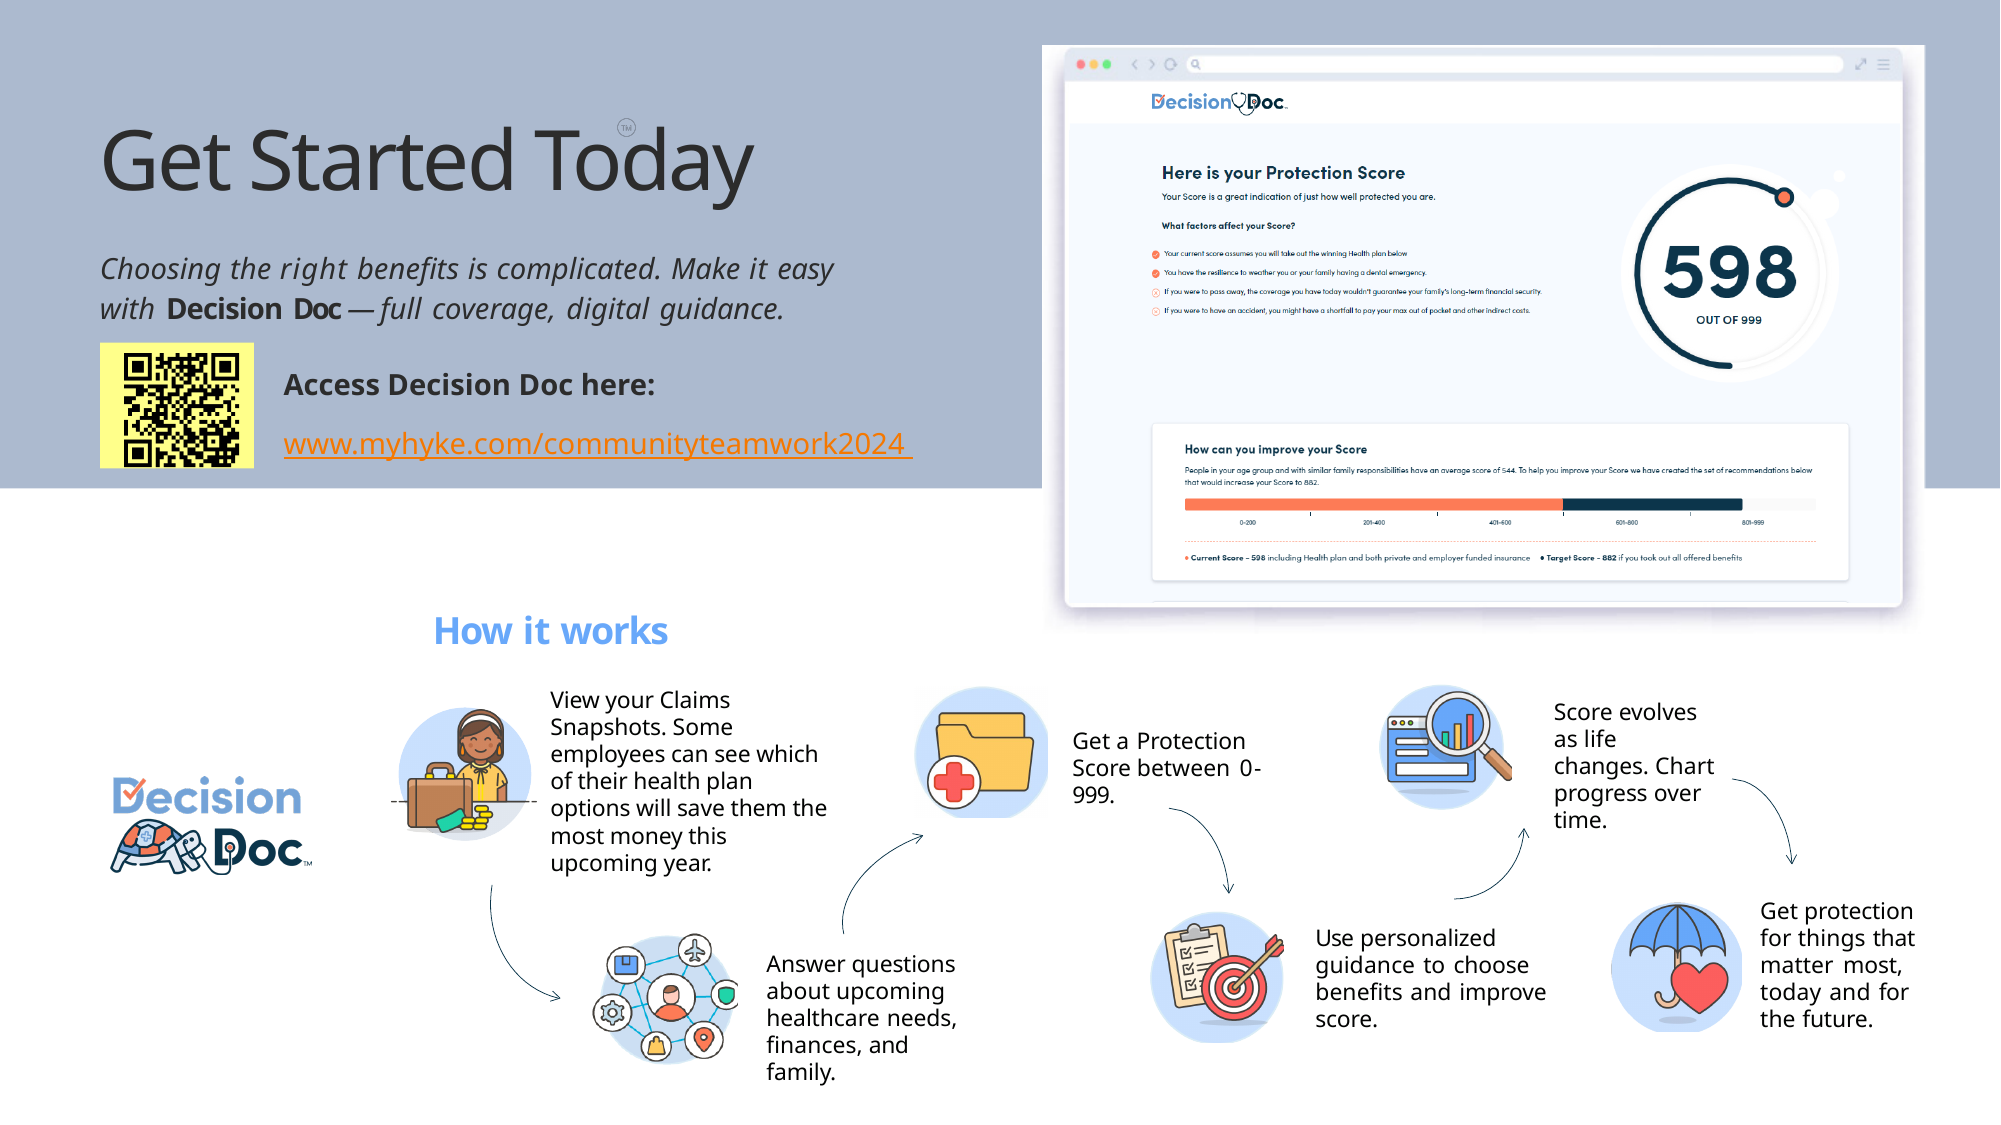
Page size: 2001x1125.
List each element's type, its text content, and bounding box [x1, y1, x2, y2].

picture [110, 776, 312, 875]
picture [1379, 684, 1512, 810]
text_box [842, 833, 923, 935]
text_box How it works [430, 605, 783, 653]
text_box Score evolves as life changes. Chart progress over time. [1551, 694, 1716, 834]
text_box Get a Protection Score between 0-999. [1070, 723, 1294, 808]
text_box View your Claims Snapshots. Some employees can see which of their health plan options will save them the most money this upcoming year. [548, 682, 840, 876]
text_box [99, 342, 255, 469]
picture [615, 116, 638, 139]
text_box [1731, 778, 1797, 864]
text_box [1168, 808, 1234, 894]
text_box Get protection for things that matter most, today and for the future. [1758, 893, 1934, 1033]
picture [914, 686, 1048, 818]
picture [1150, 911, 1284, 1043]
picture [1069, 84, 1900, 603]
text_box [1042, 45, 1926, 634]
picture [1608, 900, 1742, 1032]
text_box Choosing the right benefits is complicated. Make it easy with Decision Doc — full coverage, digital guidance. [98, 244, 843, 326]
picture [391, 707, 537, 841]
text_box Answer questions about upcoming healthcare needs, finances, and family. [764, 946, 979, 1086]
text_box [0, 0, 2000, 489]
picture [592, 933, 738, 1065]
picture [120, 349, 243, 471]
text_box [1454, 828, 1529, 899]
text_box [490, 884, 561, 1002]
text_box Access Decision Doc here: www.myhyke.com/communityteamwork2024 [281, 359, 1026, 465]
text_box Use personalized guidance to choose benefits and improve score. [1313, 920, 1568, 1033]
text_box Get Started Today [98, 104, 768, 207]
